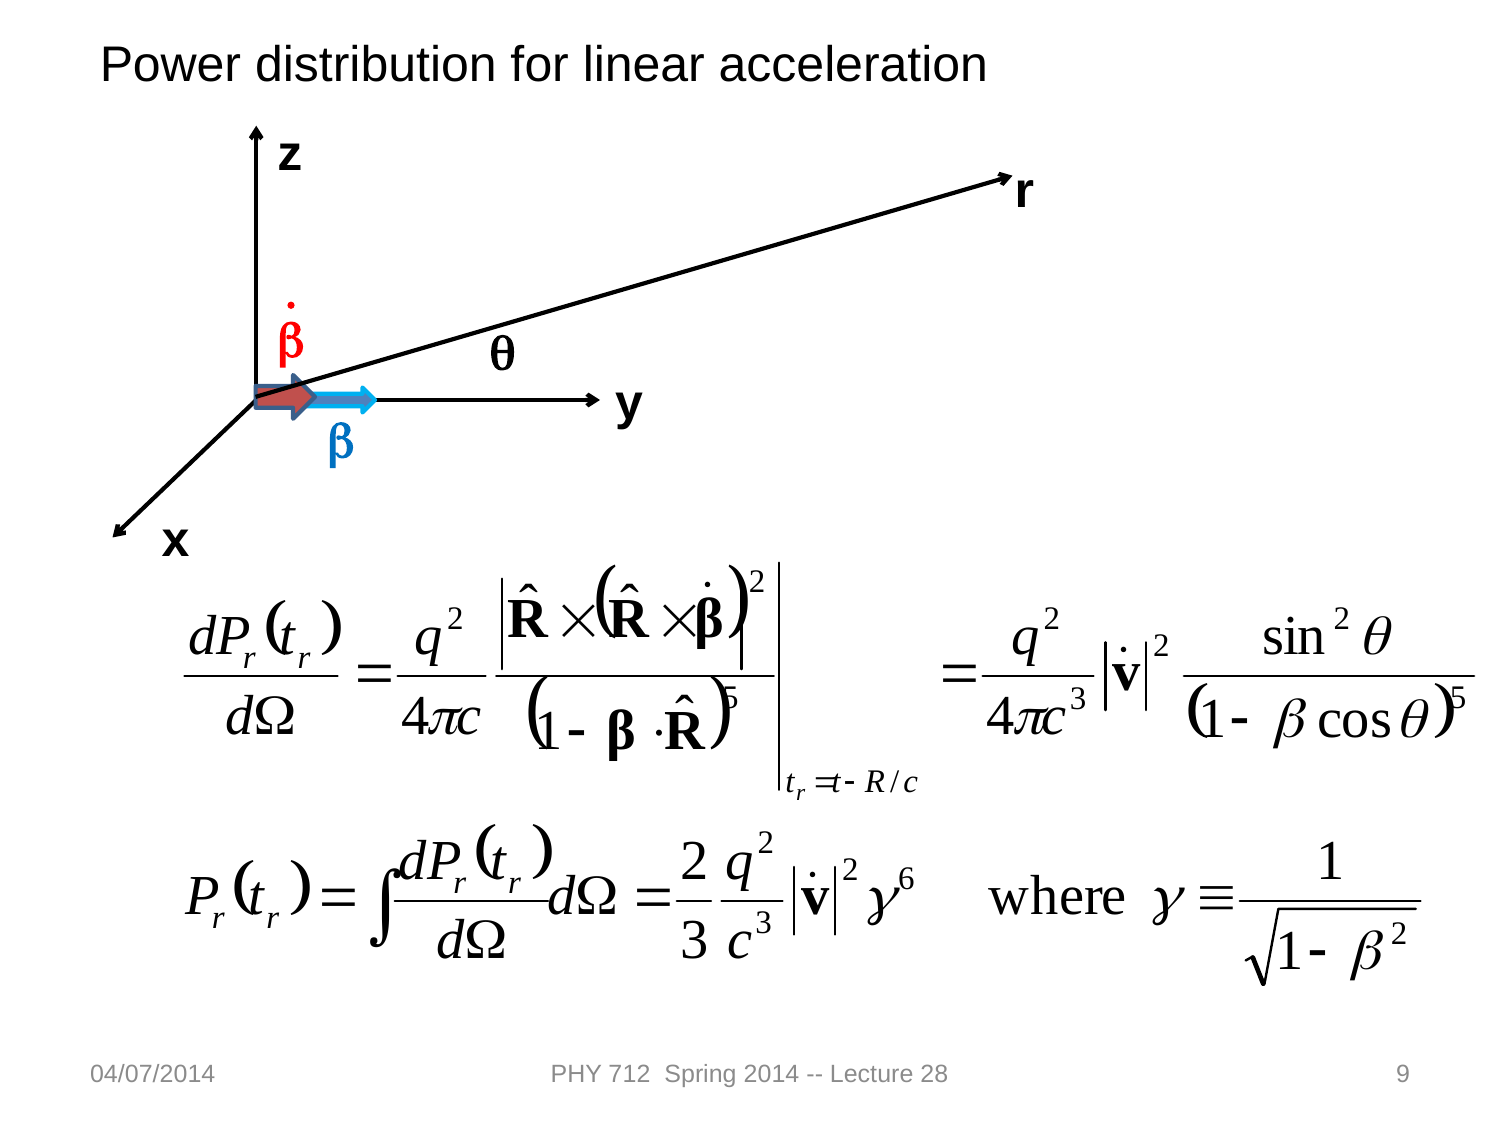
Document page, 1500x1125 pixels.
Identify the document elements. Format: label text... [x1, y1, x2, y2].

text_box Power distribution for linear acceleration [84, 24, 1335, 99]
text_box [112, 112, 1076, 576]
slide_number 9 [1074, 1042, 1425, 1103]
footer PHY 712 Spring 2014 -- Lecture 28 [512, 1042, 988, 1103]
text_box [174, 548, 1485, 1001]
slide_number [75, 1042, 425, 1103]
